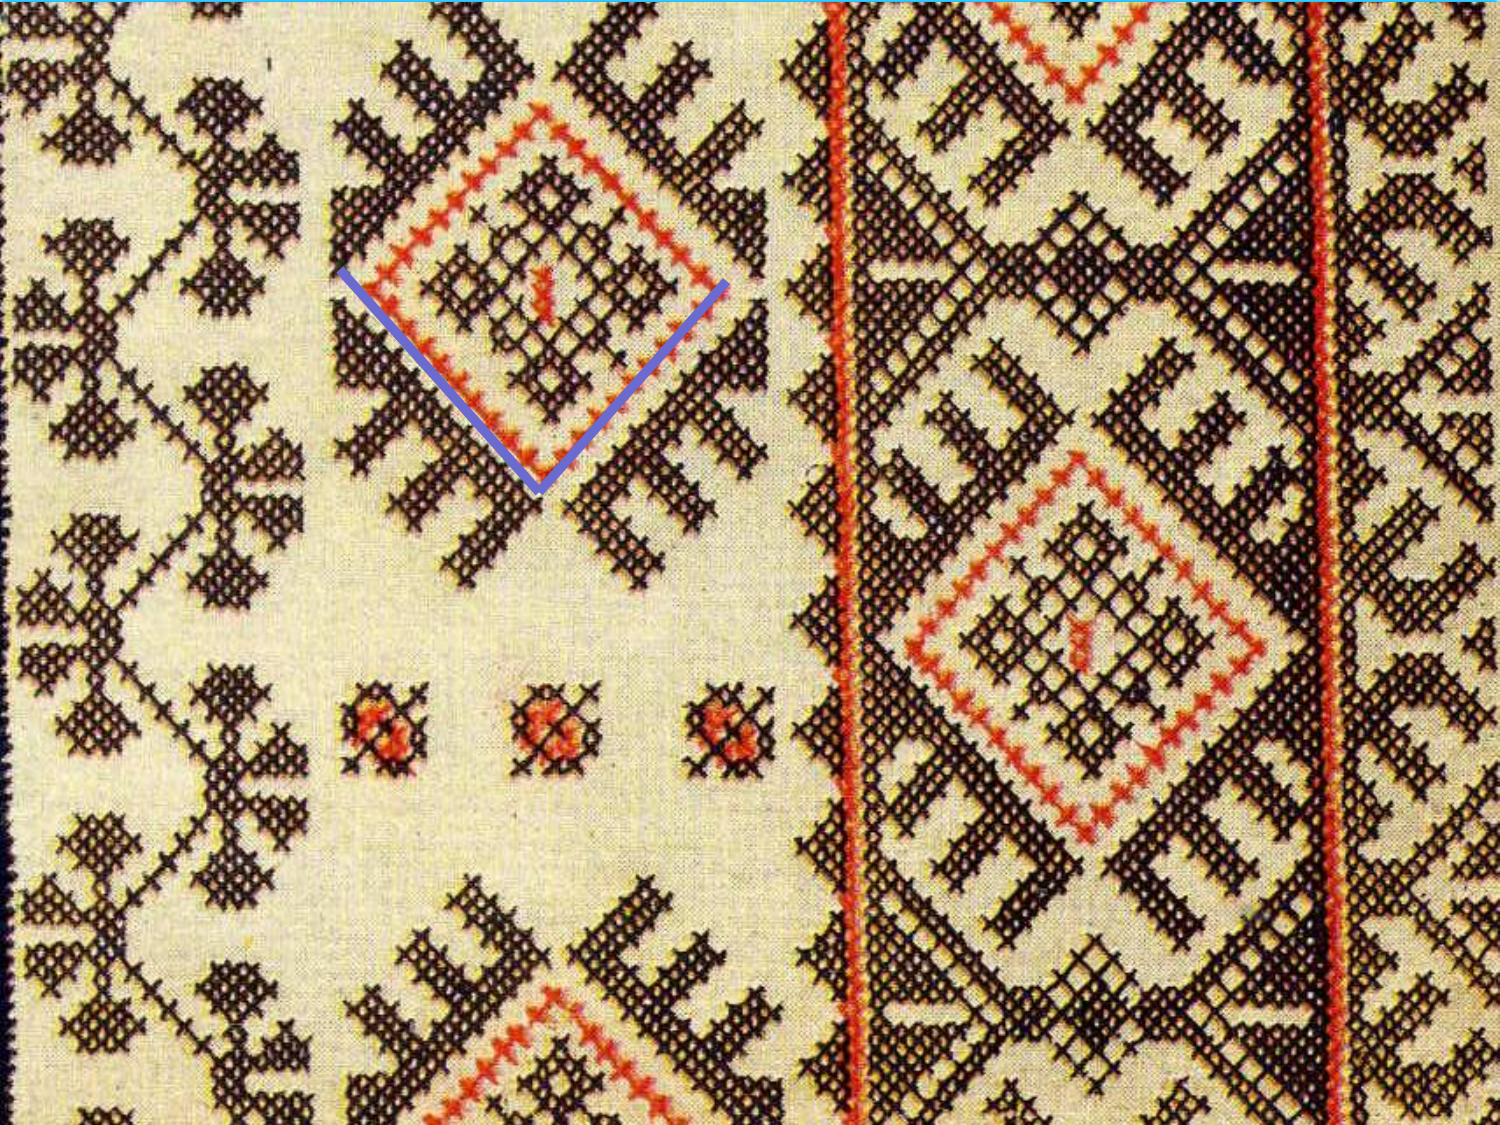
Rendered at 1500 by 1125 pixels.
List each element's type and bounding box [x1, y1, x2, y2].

text_box [544, 280, 727, 493]
picture [0, 0, 1500, 1125]
text_box [339, 269, 540, 493]
